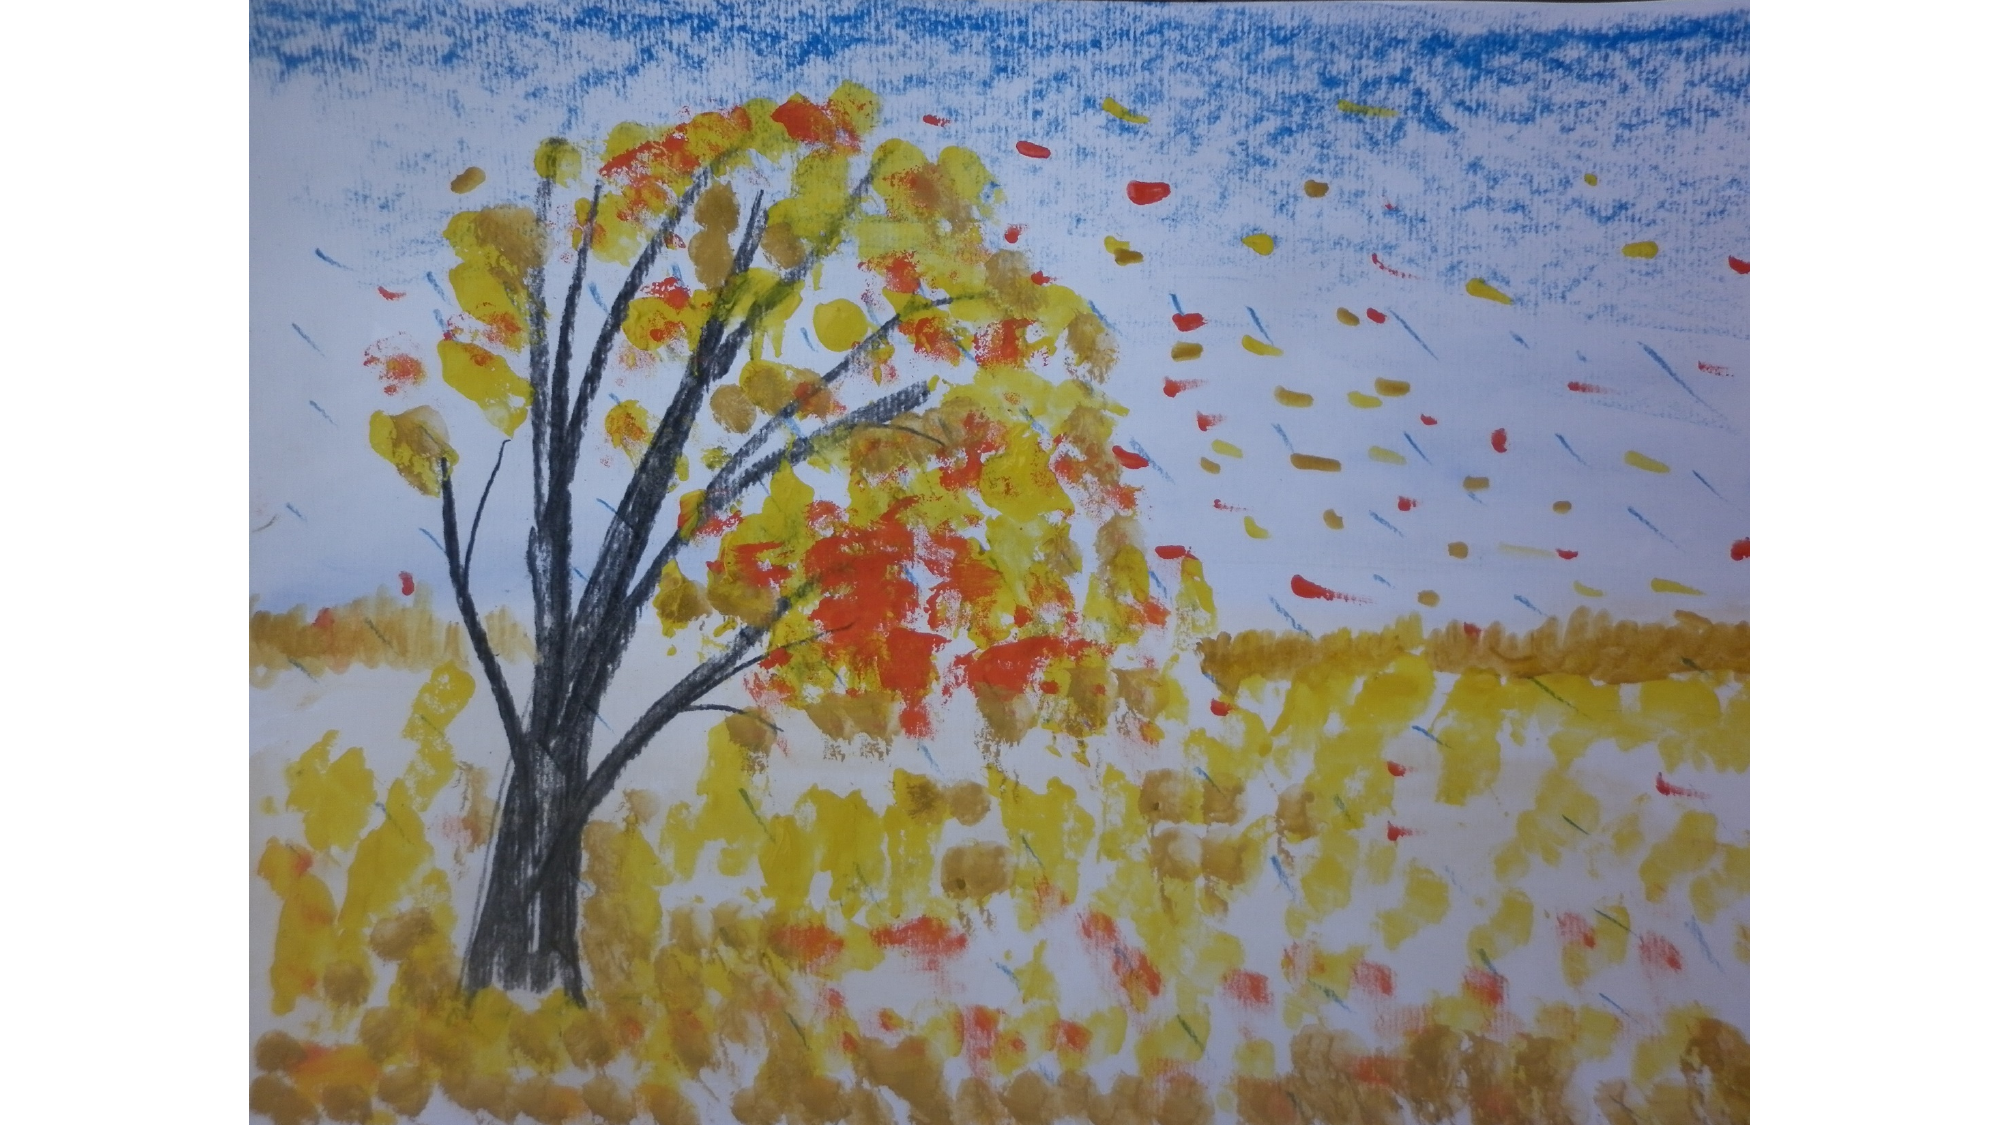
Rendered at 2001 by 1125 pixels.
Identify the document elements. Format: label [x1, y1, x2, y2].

picture [249, 0, 1750, 1125]
